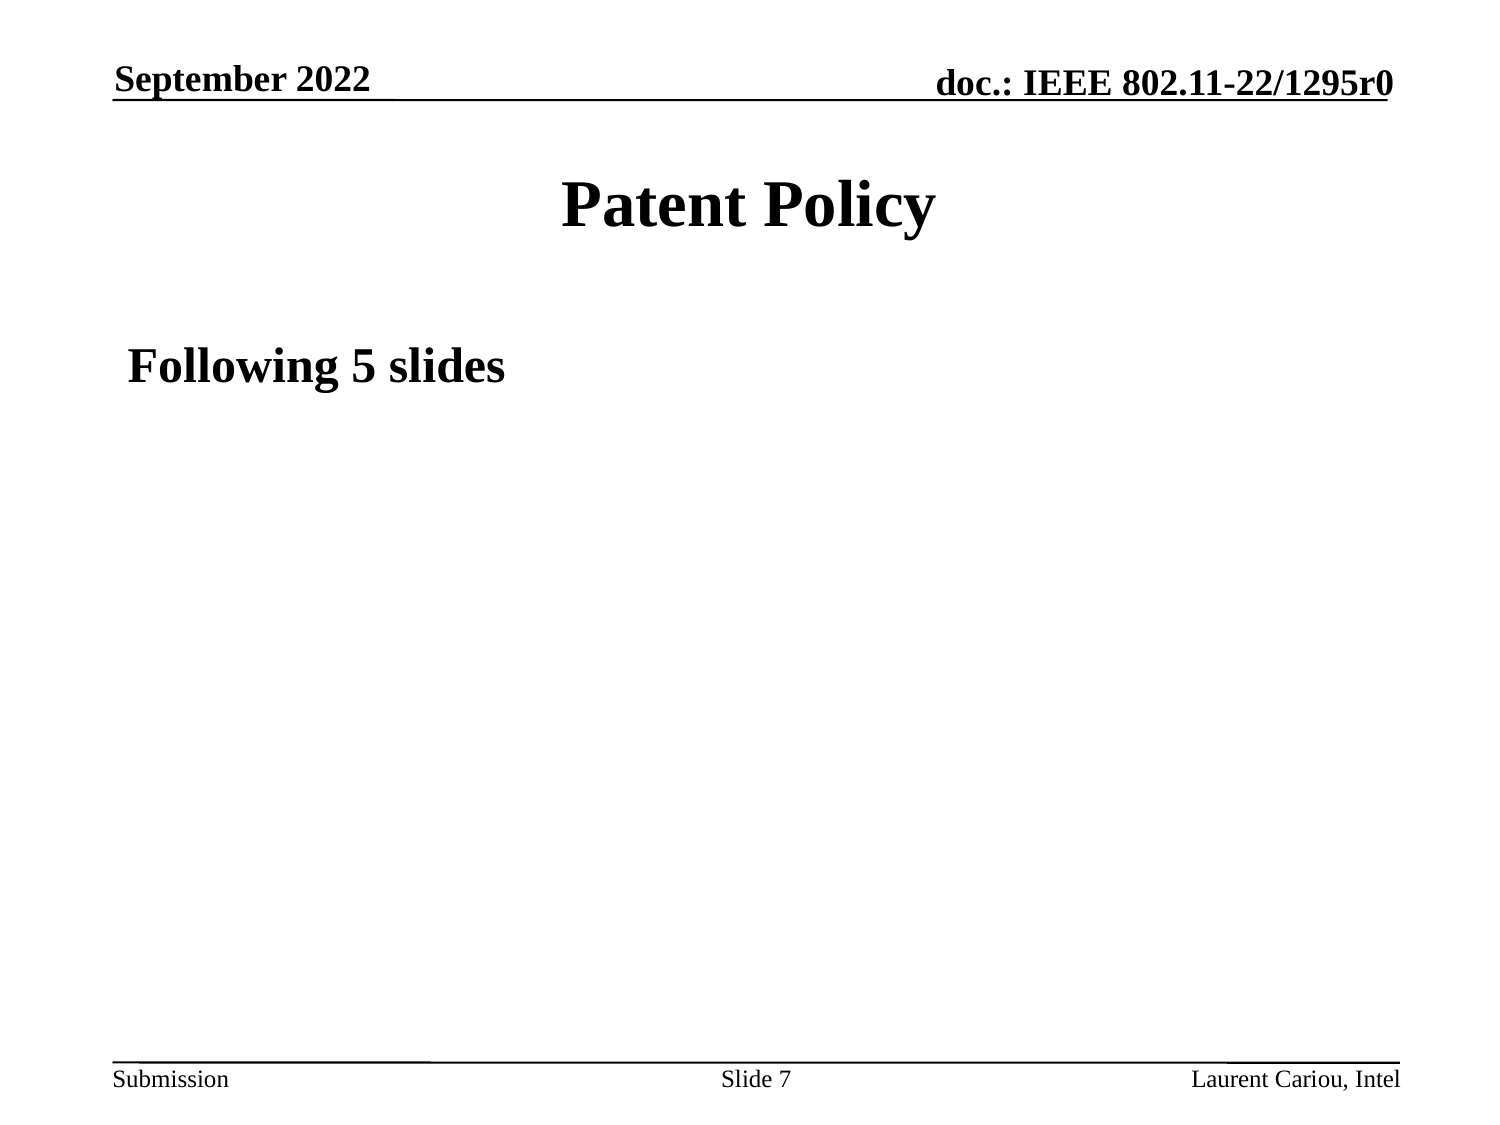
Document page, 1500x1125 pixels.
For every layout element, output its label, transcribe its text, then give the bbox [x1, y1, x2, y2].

slide_number Slide 7 [712, 1061, 800, 1123]
footer Laurent Cariou, Intel [878, 1061, 1402, 1093]
list Following 5 slides [112, 324, 1388, 1000]
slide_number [114, 54, 493, 100]
title Patent Policy [112, 112, 1388, 288]
